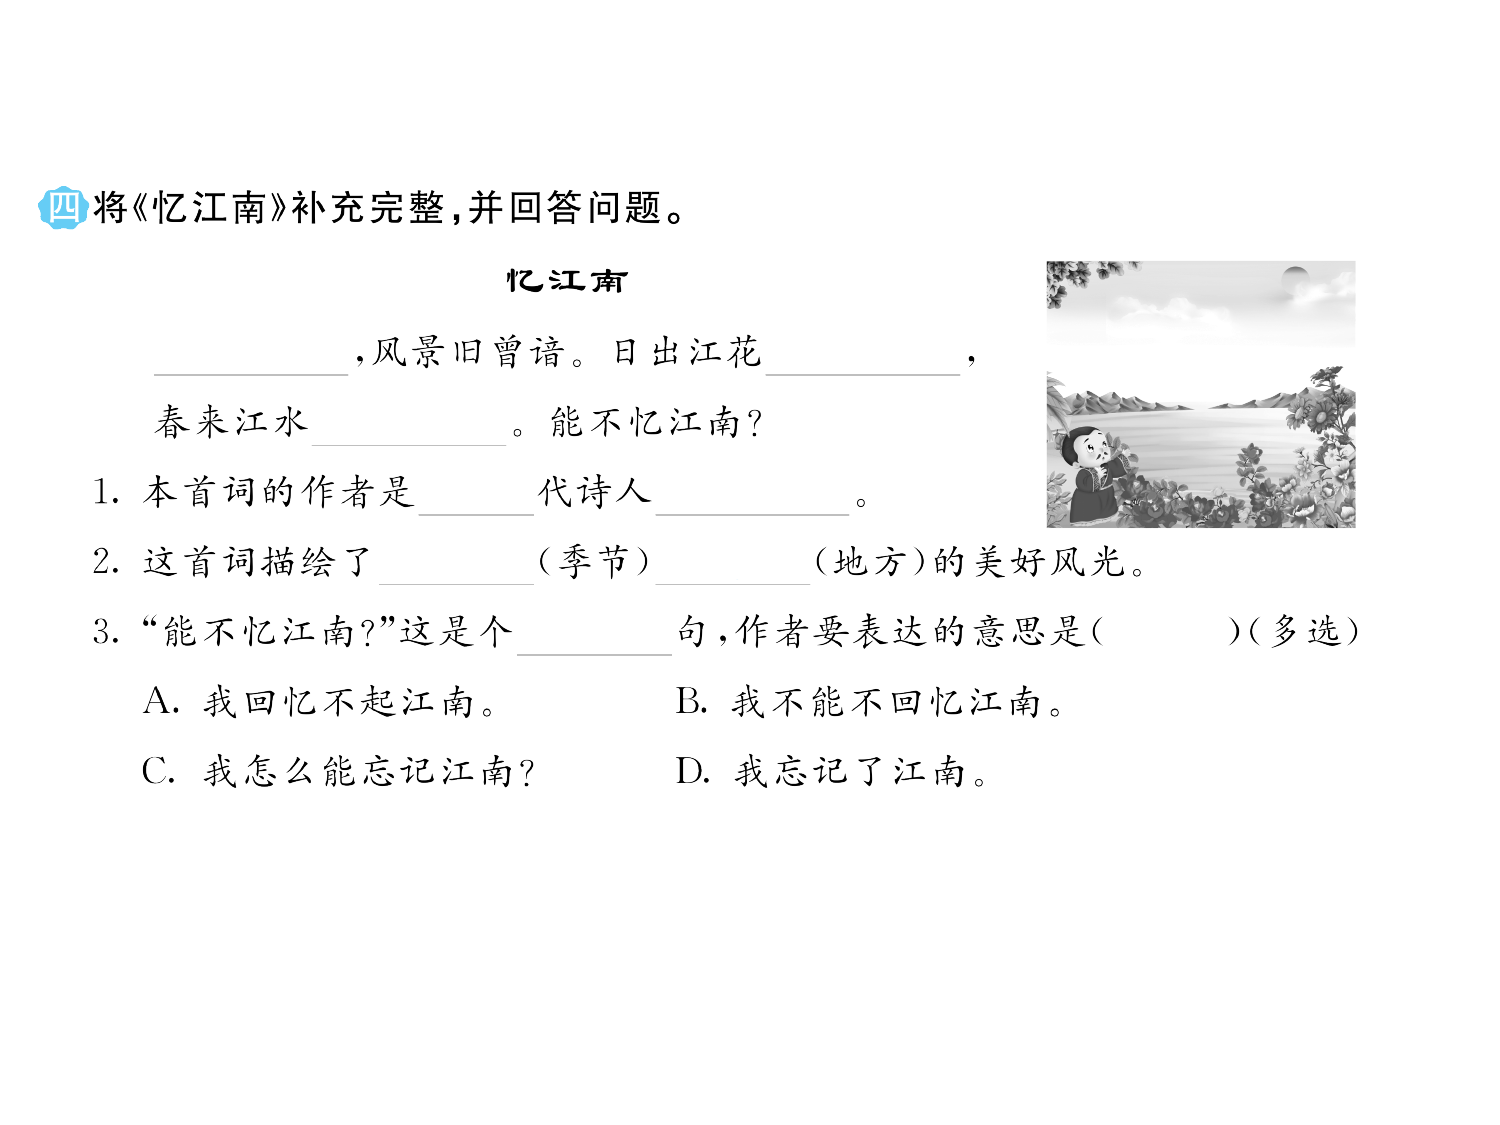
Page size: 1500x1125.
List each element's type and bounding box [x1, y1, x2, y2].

picture [35, 177, 1453, 798]
